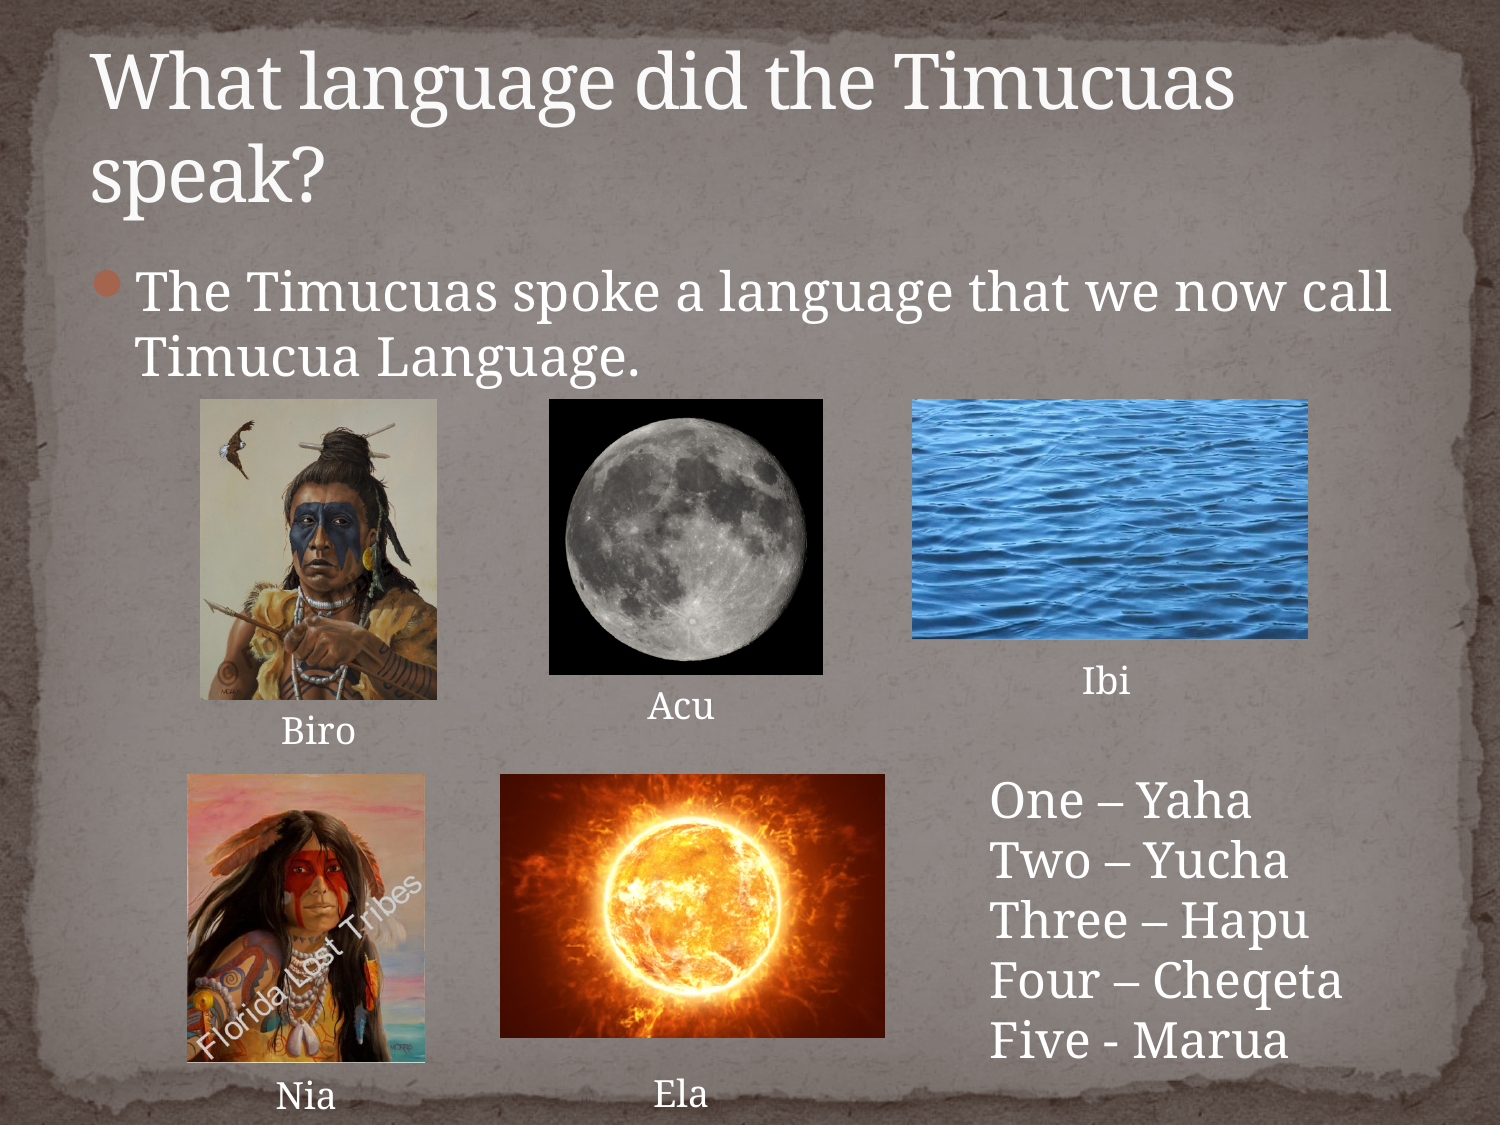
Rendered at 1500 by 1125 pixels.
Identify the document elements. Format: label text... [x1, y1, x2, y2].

title What language did the Timucuas speak? [74, 24, 1425, 225]
picture [187, 774, 425, 1063]
picture [549, 399, 823, 675]
picture [200, 399, 437, 700]
picture [912, 399, 1308, 640]
text_box Nia [224, 1070, 388, 1125]
text_box Biro [237, 708, 400, 760]
text_box Acu [599, 683, 763, 735]
list The Timucuas spoke a language that we now call Timucua Language. [75, 249, 1425, 1000]
picture [500, 774, 885, 1038]
text_box One – Yaha Two – Yucha Three – Hapu Four – Cheqeta Five - Marua [974, 761, 1413, 1122]
text_box Ibi [1024, 650, 1188, 710]
text_box Ela [612, 1062, 750, 1123]
